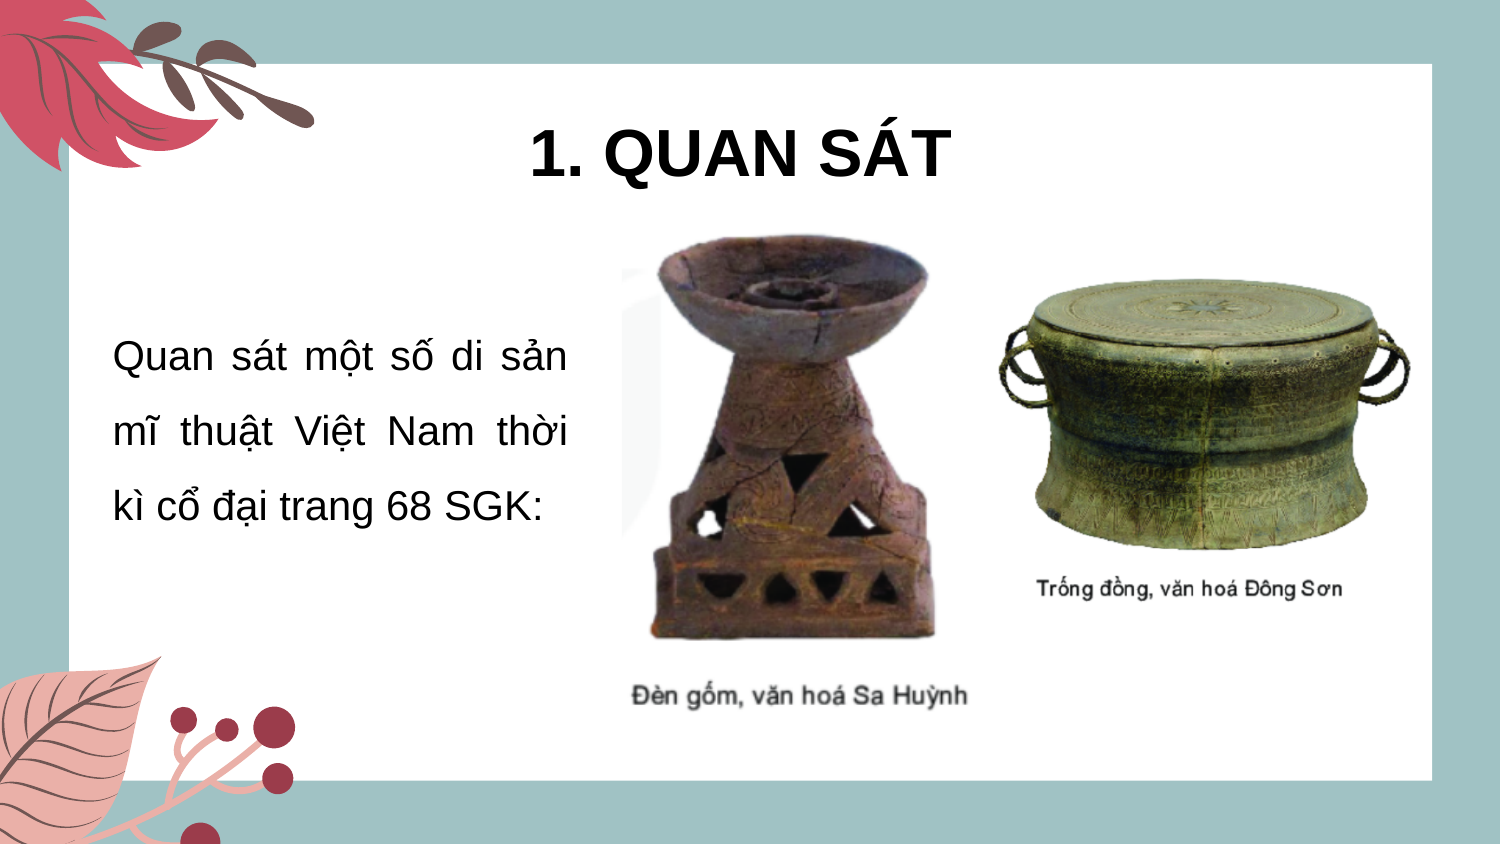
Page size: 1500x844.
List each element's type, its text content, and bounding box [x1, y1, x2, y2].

text_box Quan sát một số di sản mĩ thuật Việt Nam thời kì cổ đại trang 68 SGK: [97, 296, 584, 537]
text_box 1. QUAN SÁT [423, 102, 1059, 198]
picture [621, 225, 1430, 722]
